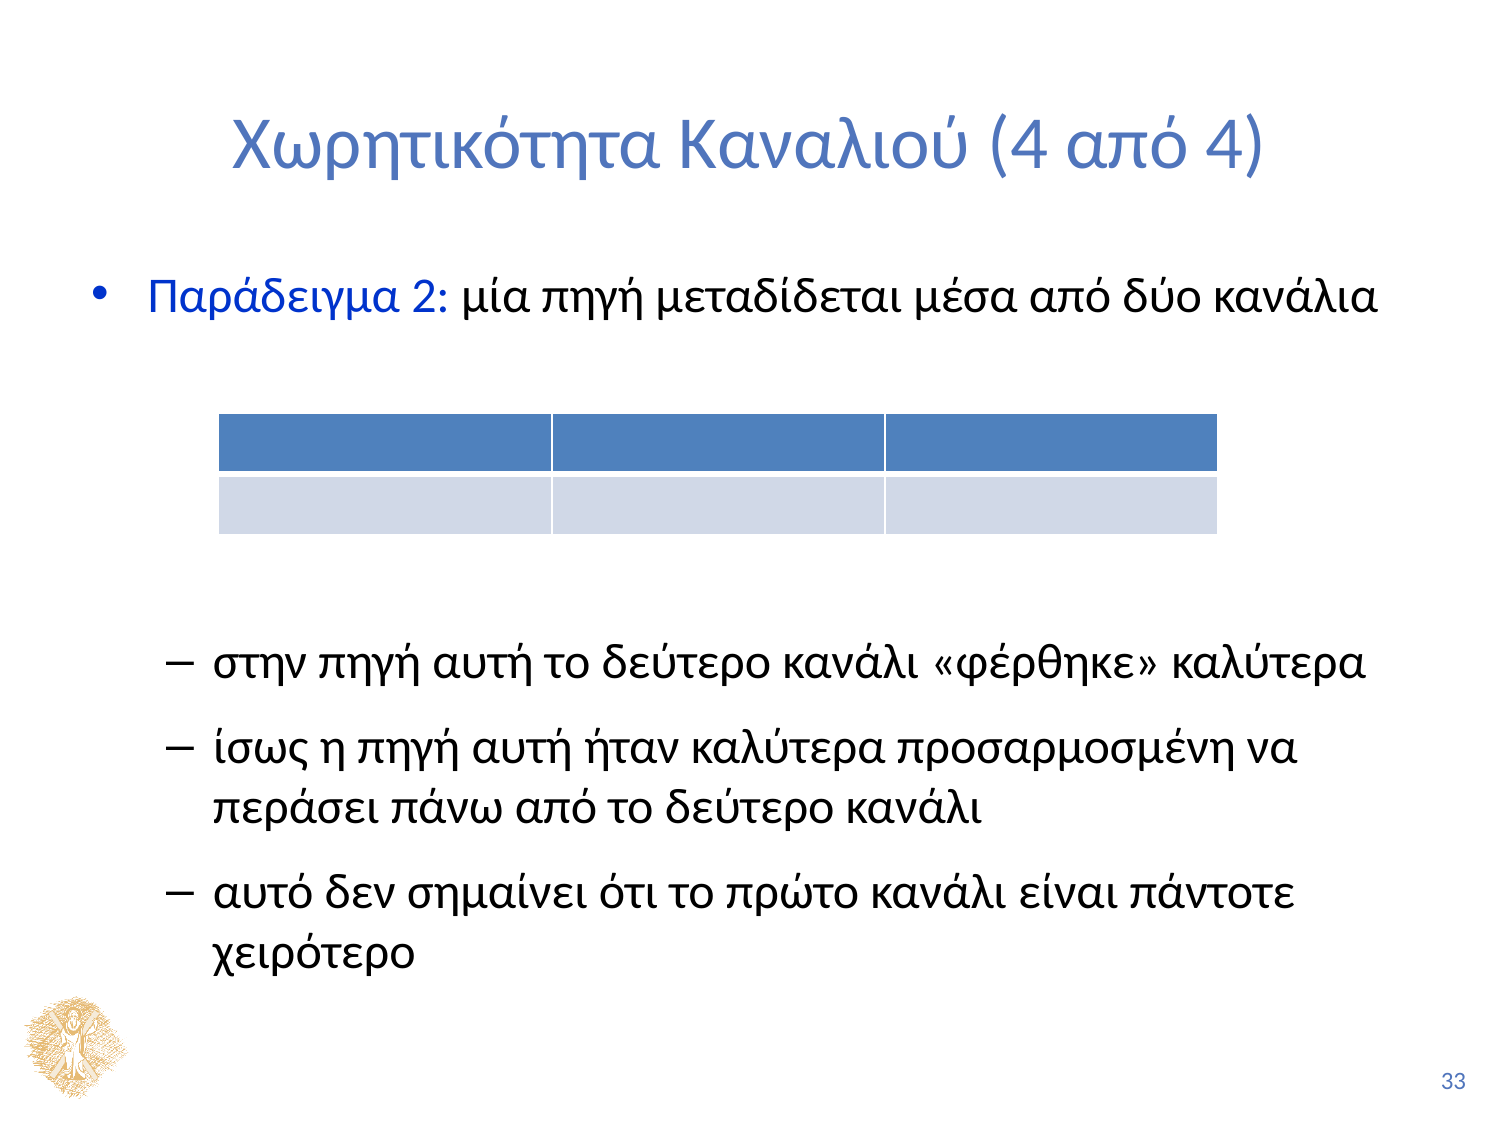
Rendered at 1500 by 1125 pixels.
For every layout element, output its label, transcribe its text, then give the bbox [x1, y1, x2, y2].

list Παράδειγμα 2: μία πηγή μεταδίδεται μέσα από δύο κανάλια στην πηγή αυτή το δεύτερο κανάλι «φέρθηκε» καλύτερα ίσως η πηγή αυτή ήταν καλύτερα προσαρμοσμένη να περάσει πάνω από το δεύτερο κανάλι αυτό δεν σημαίνει ότι το πρώτο κανάλι είναι πάντοτε χειρότερο [76, 255, 1427, 998]
picture [17, 986, 137, 1103]
title Χωρητικότητα Καναλιού (4 από 4) [75, 45, 1425, 233]
